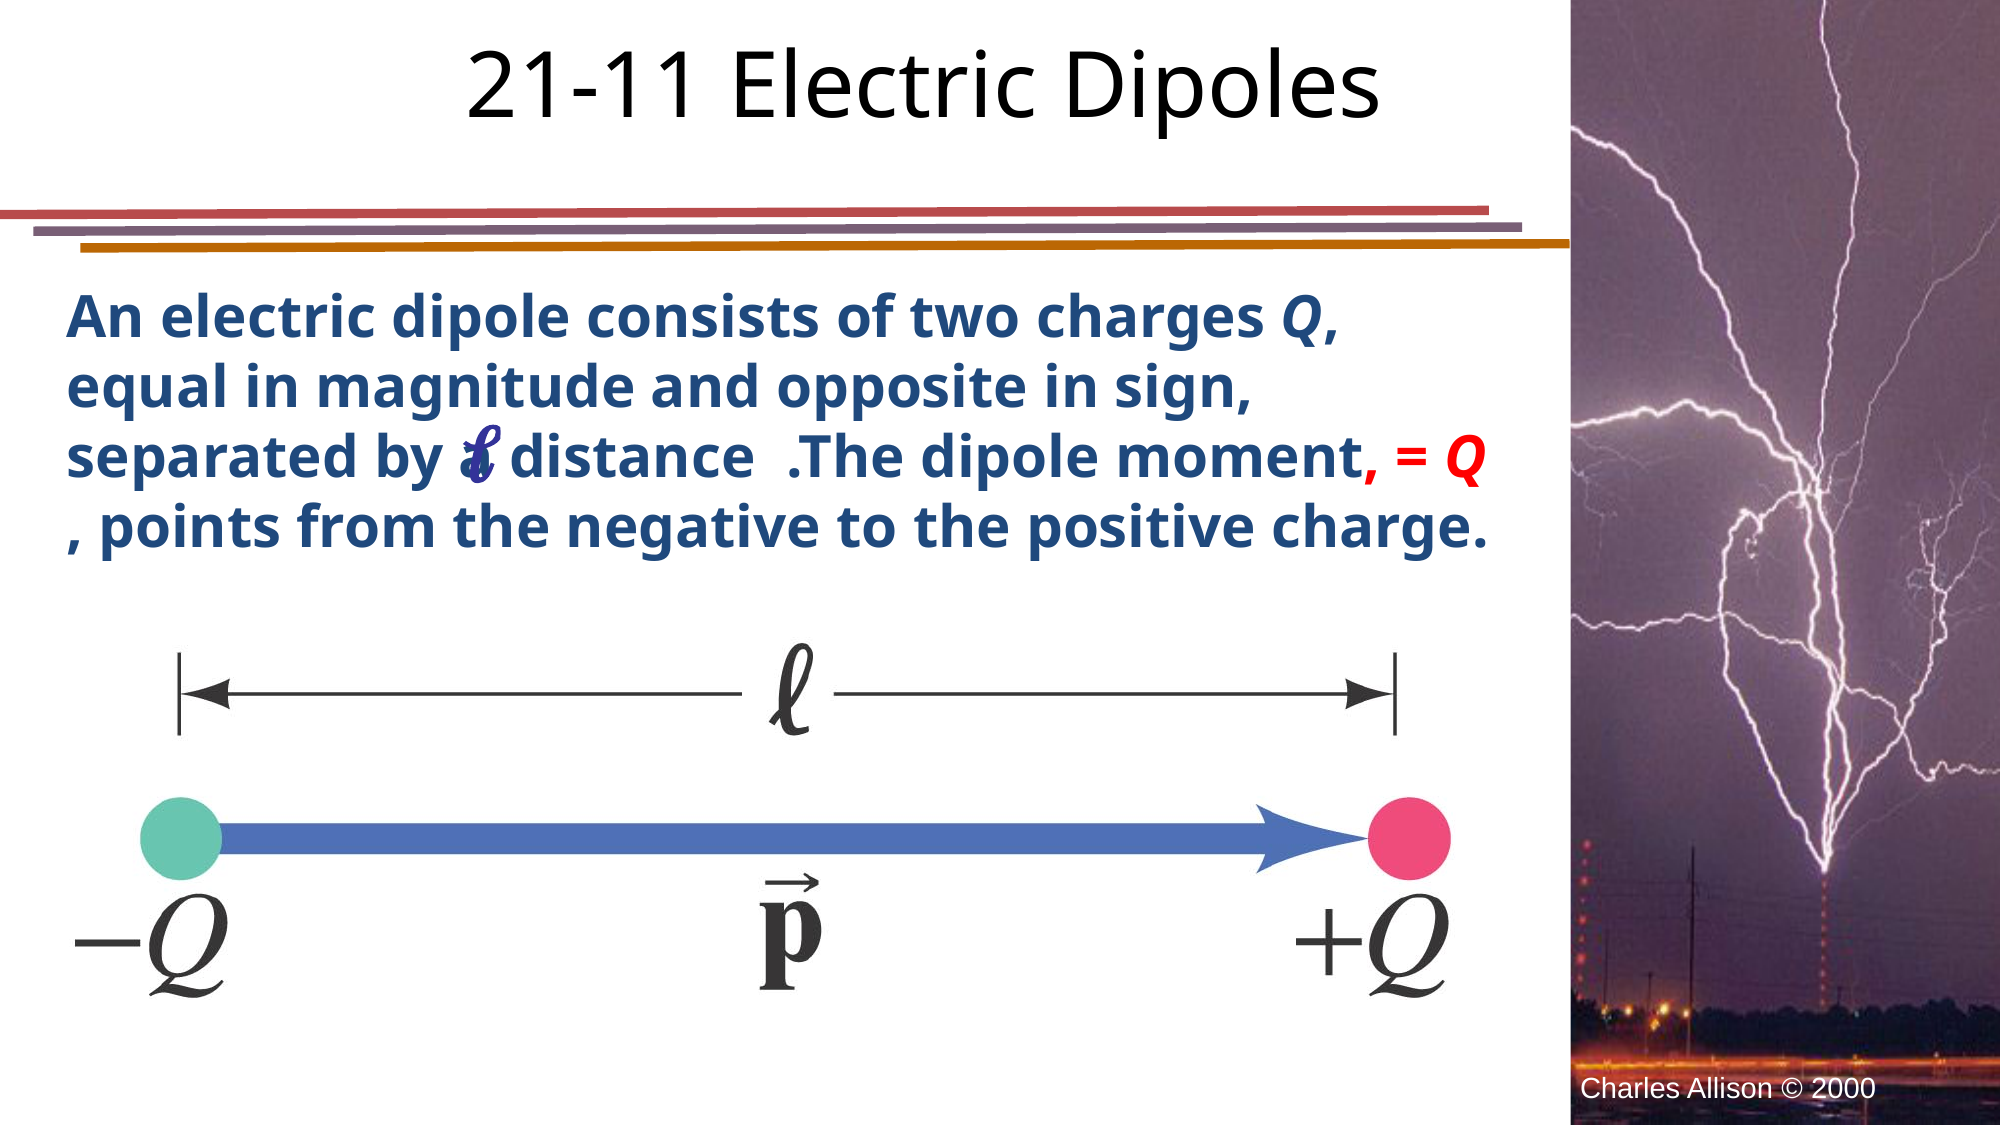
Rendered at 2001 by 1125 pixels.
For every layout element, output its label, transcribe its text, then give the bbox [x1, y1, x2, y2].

picture [1570, 0, 2000, 1125]
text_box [459, 422, 501, 487]
picture [68, 637, 1456, 1000]
title 21-11 Electric Dipoles [249, 0, 1600, 175]
